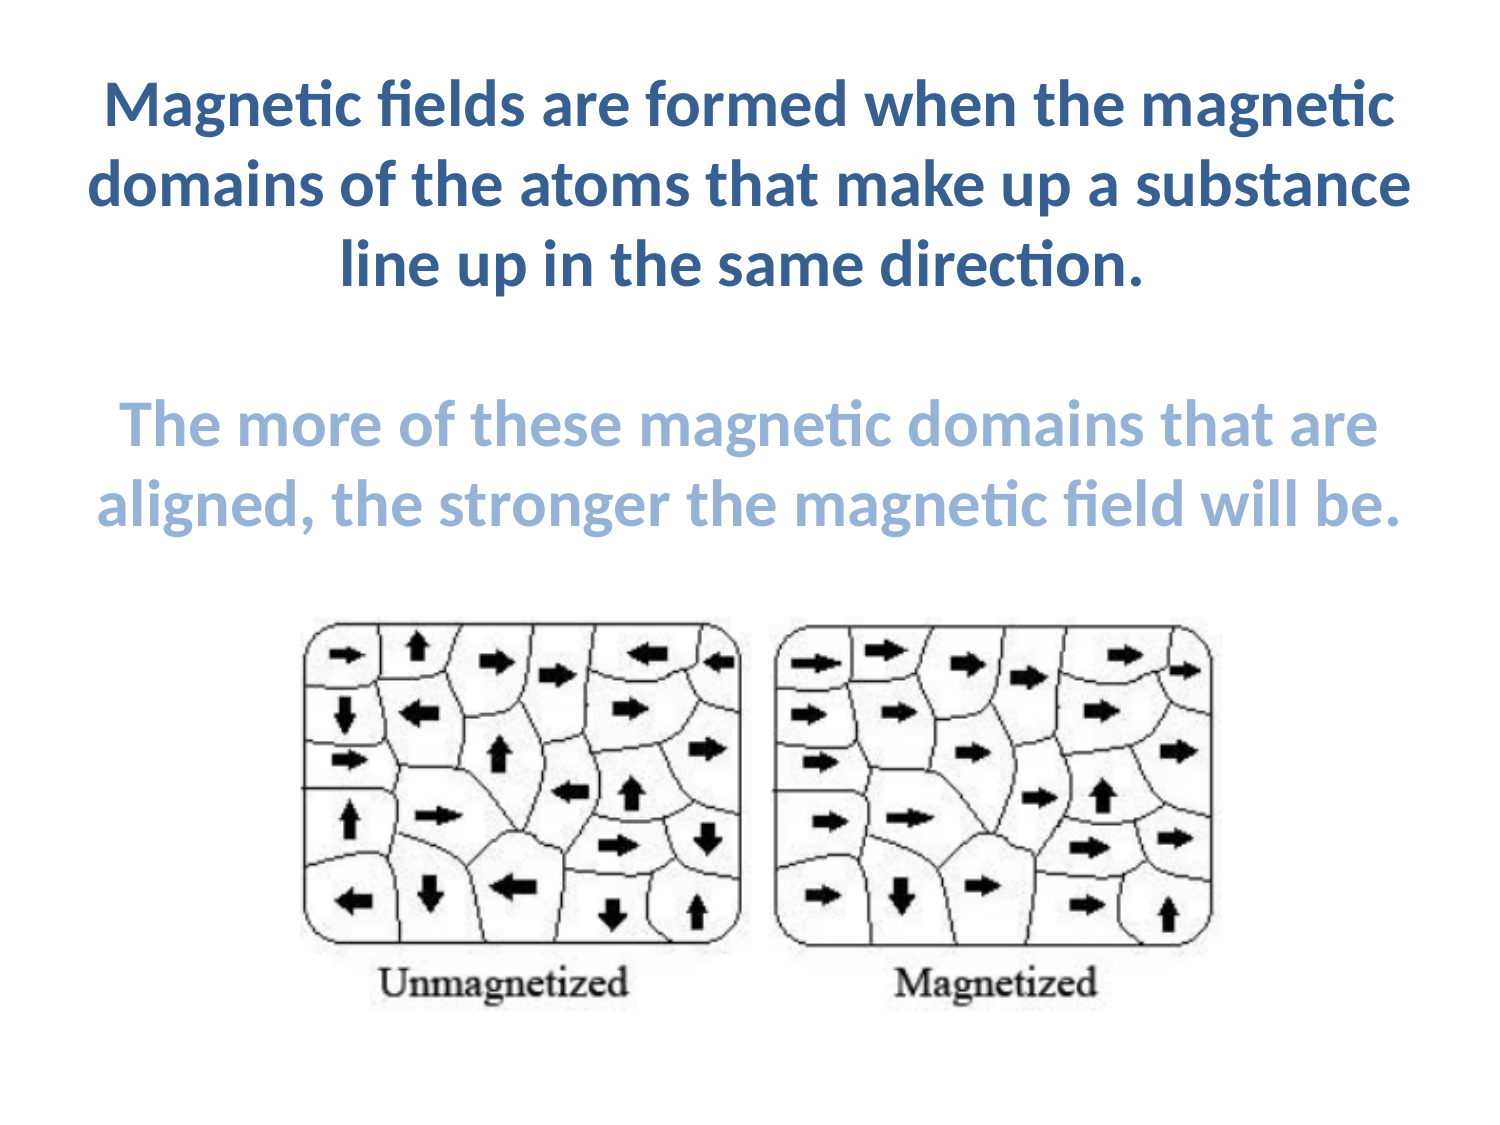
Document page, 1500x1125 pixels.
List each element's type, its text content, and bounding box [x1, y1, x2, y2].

picture [299, 612, 1223, 1013]
text_box Magnetic fields are formed when the magnetic domains of the atoms that make up a substance line up in the same direction. The more of these magnetic domains that are aligned, the stronger the magnetic field will be. [50, 37, 1450, 563]
